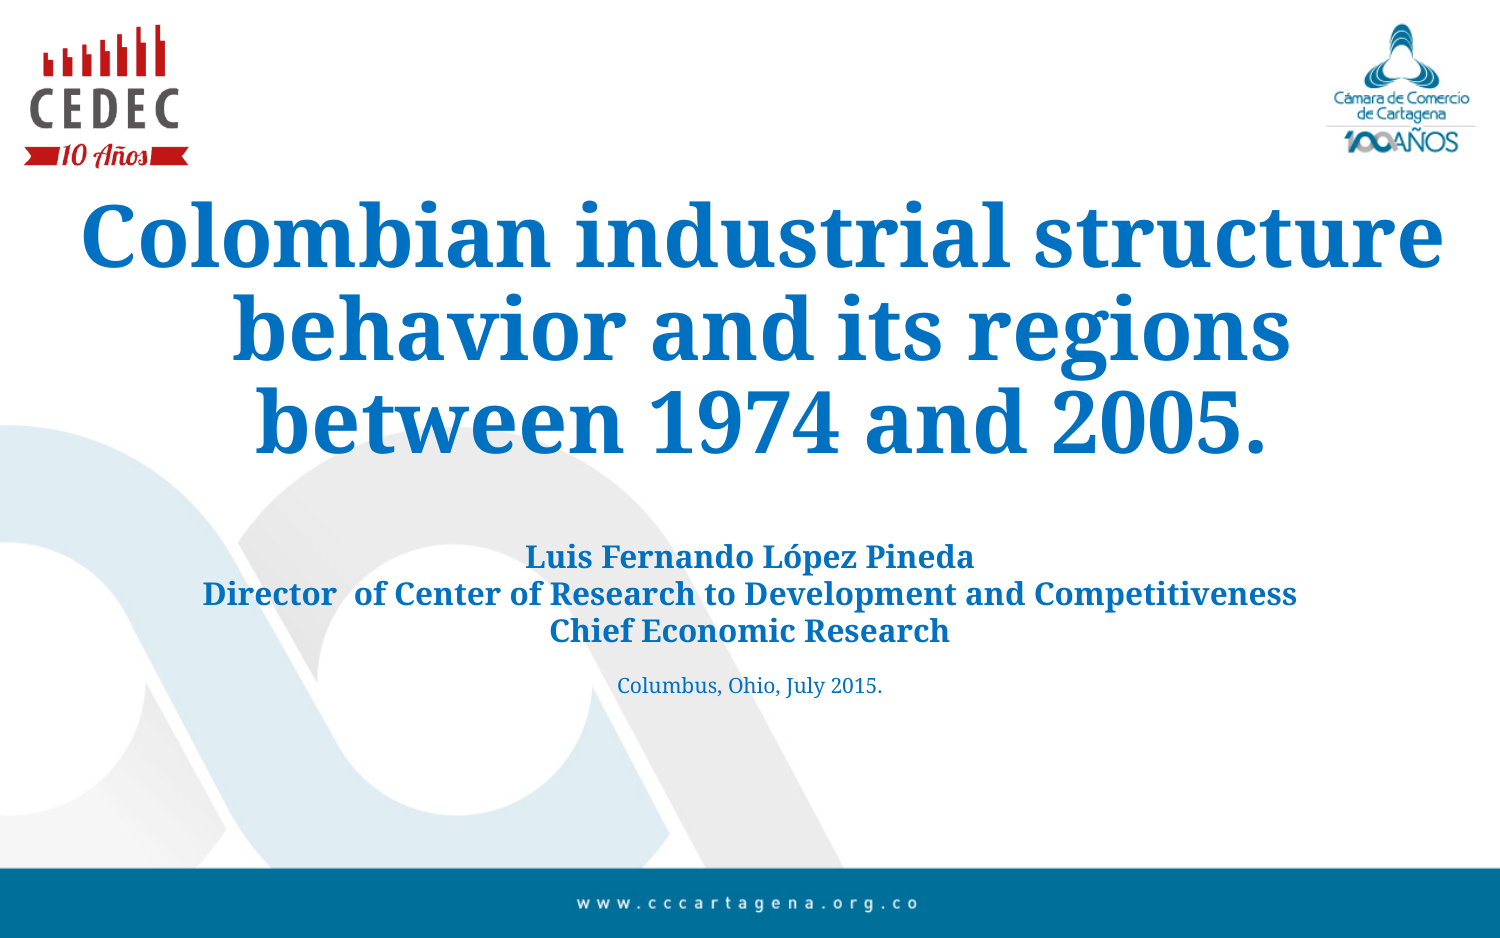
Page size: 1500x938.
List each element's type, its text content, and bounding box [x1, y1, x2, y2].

picture [696, 900, 702, 908]
picture [597, 900, 609, 908]
picture [908, 900, 916, 908]
picture [790, 900, 796, 908]
picture [577, 900, 589, 908]
picture [893, 900, 899, 908]
picture [806, 900, 812, 908]
picture [679, 900, 685, 908]
picture [0, 0, 1500, 868]
picture [726, 897, 730, 908]
picture [851, 900, 857, 908]
title Colombian industrial structure behavior and its regions between 1974 and 2005. [63, 153, 1462, 480]
picture [618, 900, 629, 908]
picture [865, 900, 872, 912]
picture [664, 901, 670, 908]
subtitle Luis Fernando López Pineda Director of Center of Research to Development and Competitiveness Chief Economic Research Columbus, Ohio, July 2015. [187, 492, 1313, 719]
picture [772, 900, 779, 908]
picture [756, 900, 763, 912]
picture [739, 900, 746, 908]
picture [712, 900, 718, 908]
picture [834, 900, 841, 908]
